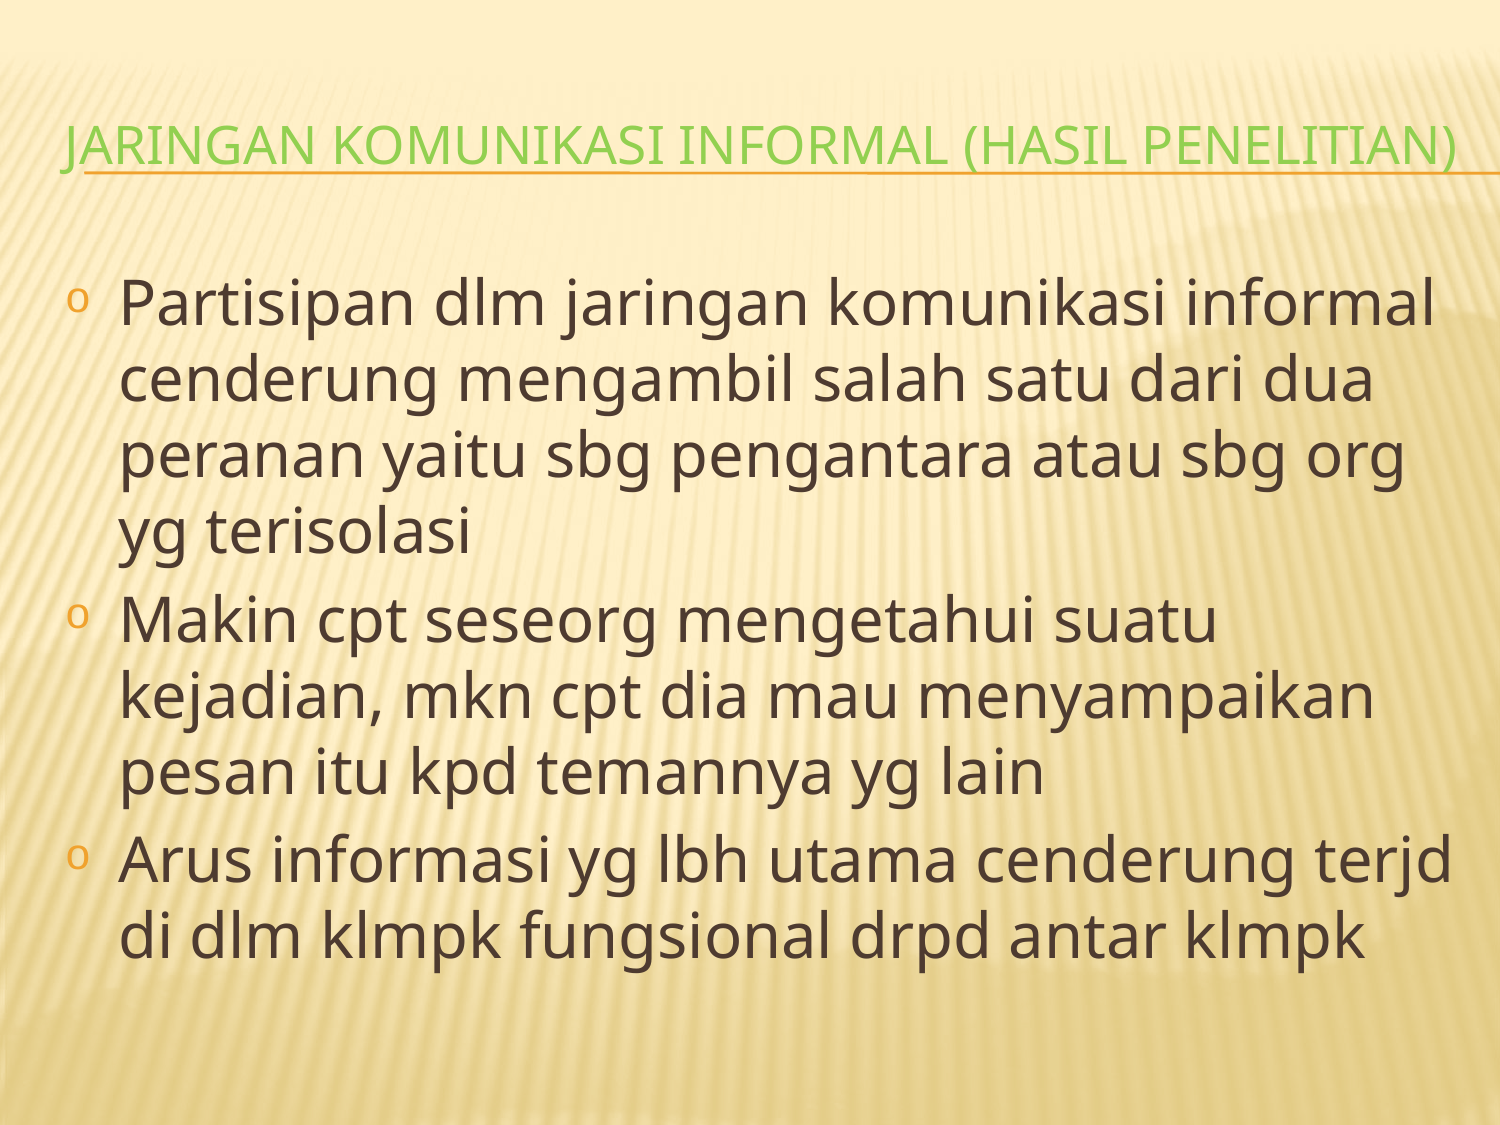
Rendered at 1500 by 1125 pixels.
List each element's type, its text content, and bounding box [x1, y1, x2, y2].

title JARINGAN KOMUNIKASI INFORMAL (HASIL PENELITIAN) [50, 75, 1475, 213]
list Partisipan dlm jaringan komunikasi informal cenderung mengambil salah satu dari dua peranan yaitu sbg pengantara atau sbg org yg terisolasi Makin cpt seseorg mengetahui suatu kejadian, mkn cpt dia mau menyampaikan pesan itu kpd temannya yg lain Arus informasi yg lbh utama cenderung terjd di dlm klmpk fungsional drpd antar klmpk [50, 254, 1475, 998]
